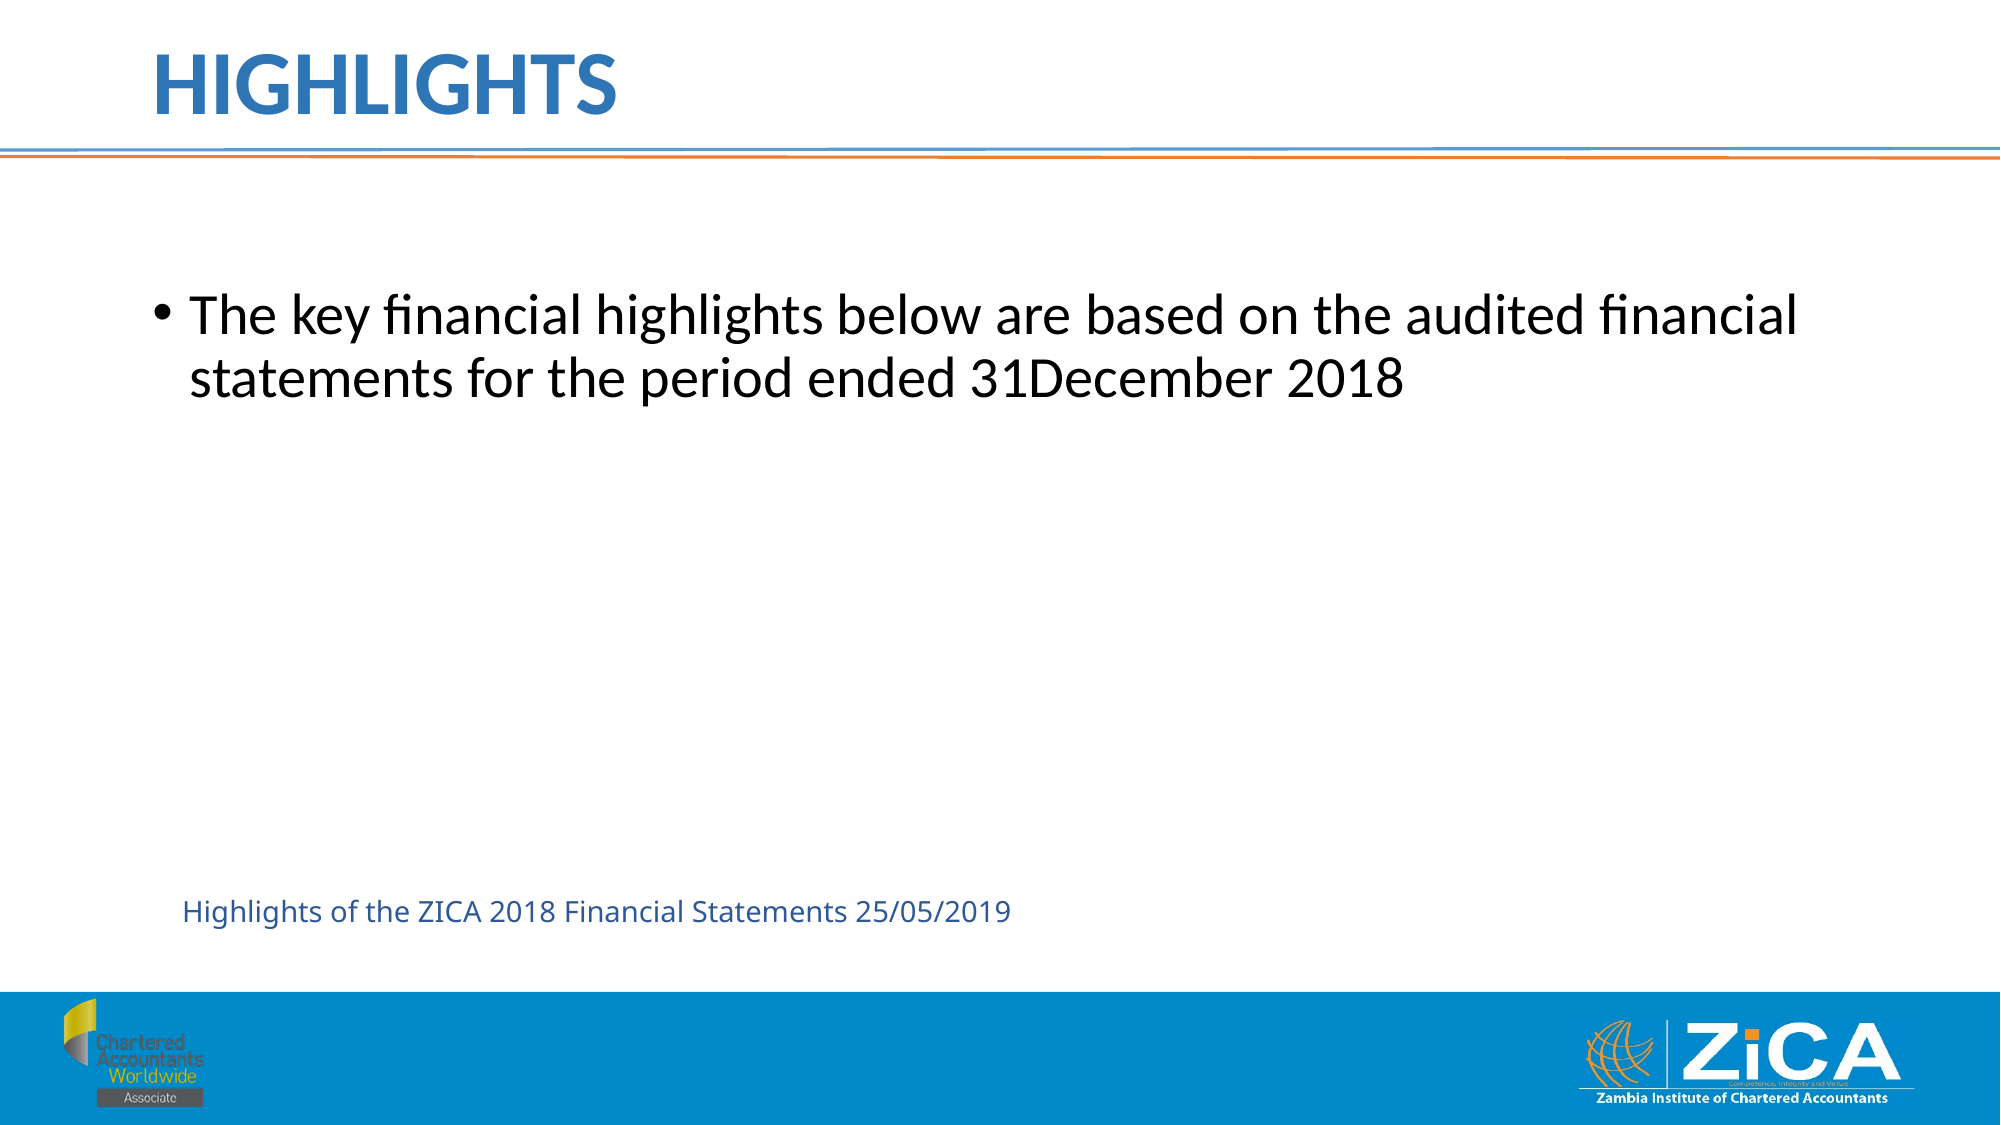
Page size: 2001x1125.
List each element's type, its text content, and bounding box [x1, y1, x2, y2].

picture [1714, 1093, 1726, 1103]
picture [98, 1089, 203, 1106]
picture [1741, 1093, 1782, 1103]
picture [1783, 1093, 1798, 1103]
picture [188, 1053, 192, 1063]
picture [1827, 1094, 1881, 1103]
picture [1769, 1022, 1827, 1086]
picture [1653, 1093, 1701, 1103]
picture [1731, 1093, 1738, 1103]
picture [1683, 1023, 1738, 1084]
picture [180, 1073, 195, 1082]
text_box Highlights of the ZICA 2018 Financial Statements 25/05/2019 [137, 881, 1027, 942]
picture [1779, 1082, 1798, 1089]
picture [1598, 1093, 1647, 1103]
picture [1747, 1044, 1758, 1080]
picture [1804, 1093, 1819, 1102]
picture [1580, 1021, 1668, 1089]
picture [65, 999, 96, 1065]
picture [1702, 1096, 1709, 1104]
picture [127, 1040, 132, 1048]
picture [1734, 1082, 1774, 1086]
title HIGHLIGHTS [137, 37, 1863, 133]
picture [1834, 1023, 1900, 1079]
picture [178, 1056, 186, 1065]
picture [1745, 1029, 1759, 1040]
list The key financial highlights below are based on the audited financial statements for the period ended 31December 2018 [137, 185, 1863, 980]
